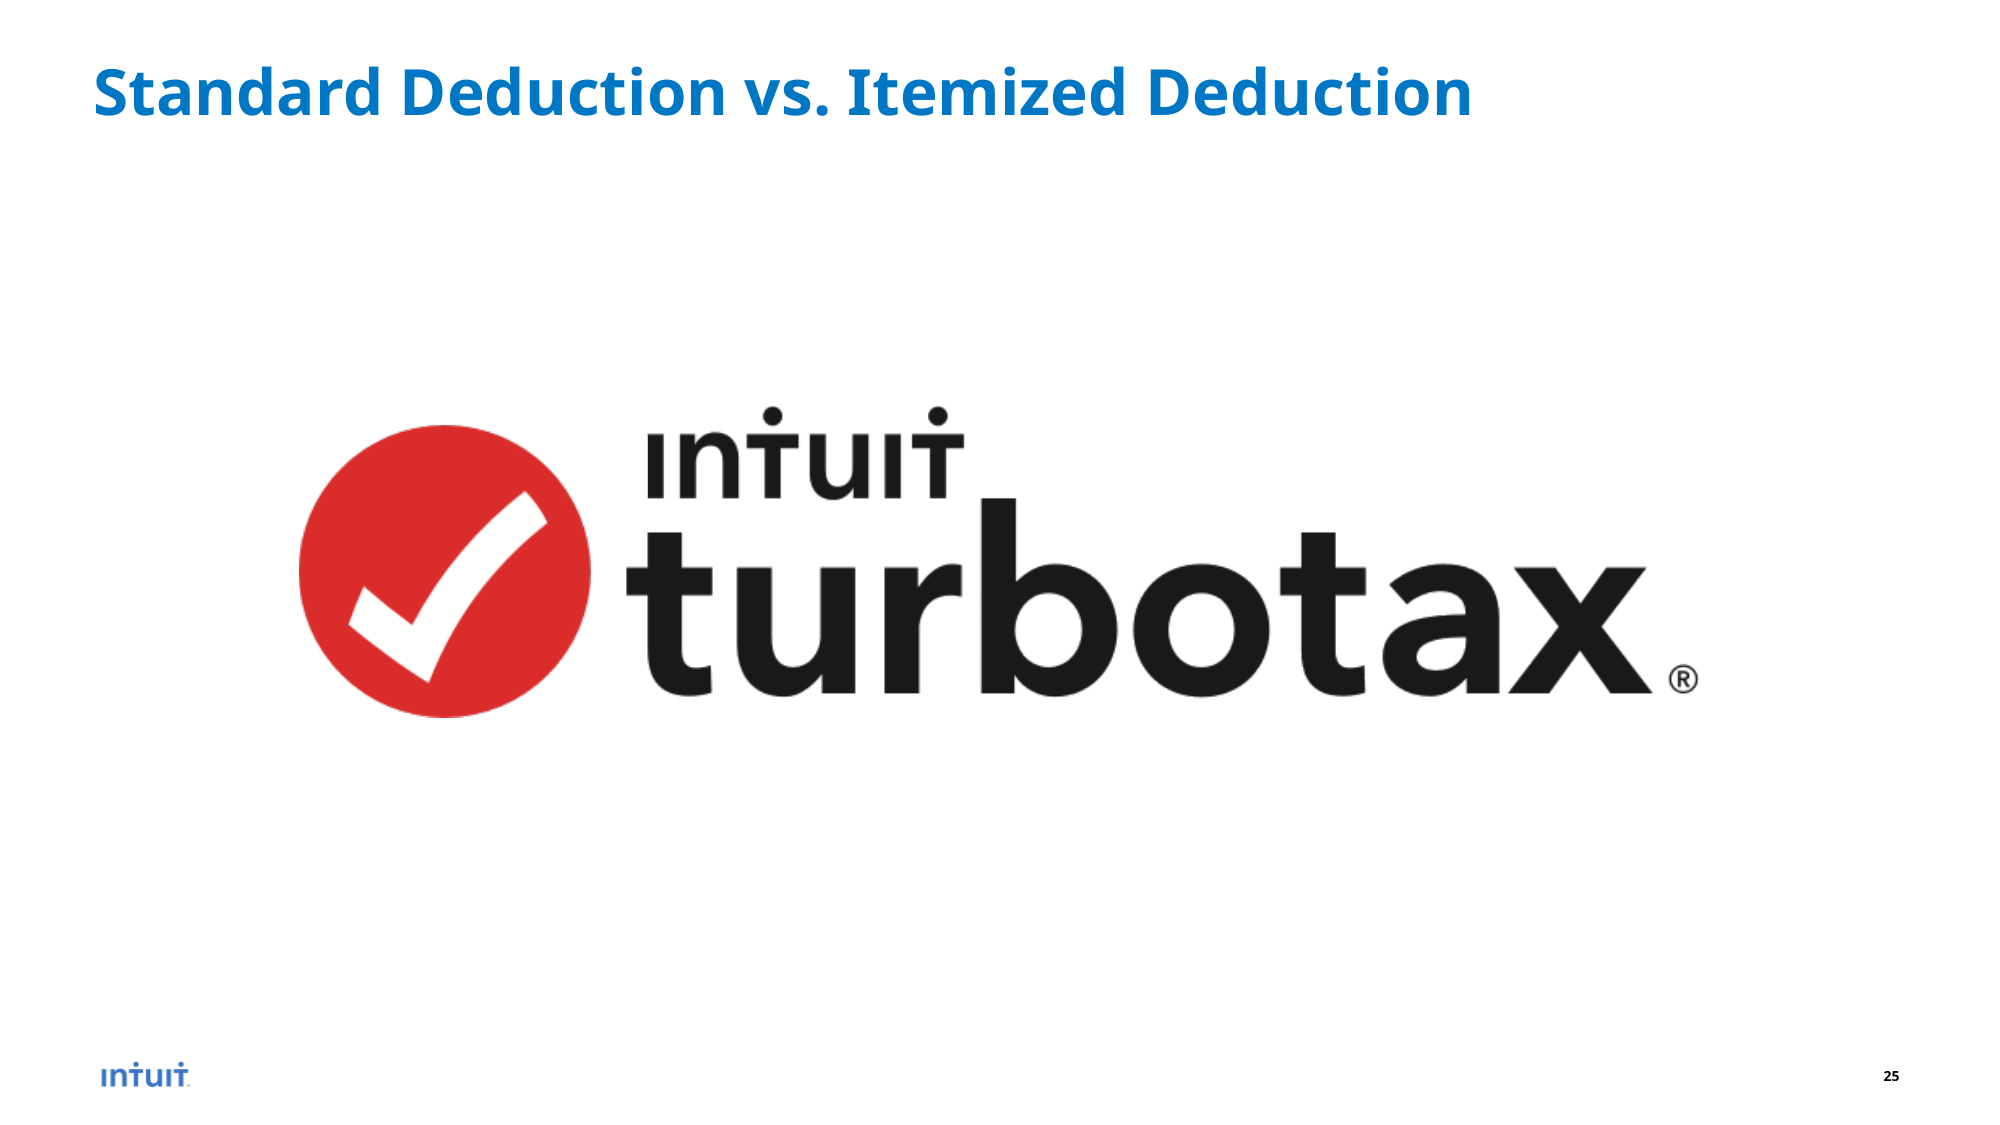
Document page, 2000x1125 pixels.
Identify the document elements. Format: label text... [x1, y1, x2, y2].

picture [84, 1044, 207, 1104]
title Standard Deduction vs. Itemized Deduction [82, 51, 1904, 142]
picture [299, 406, 1701, 719]
